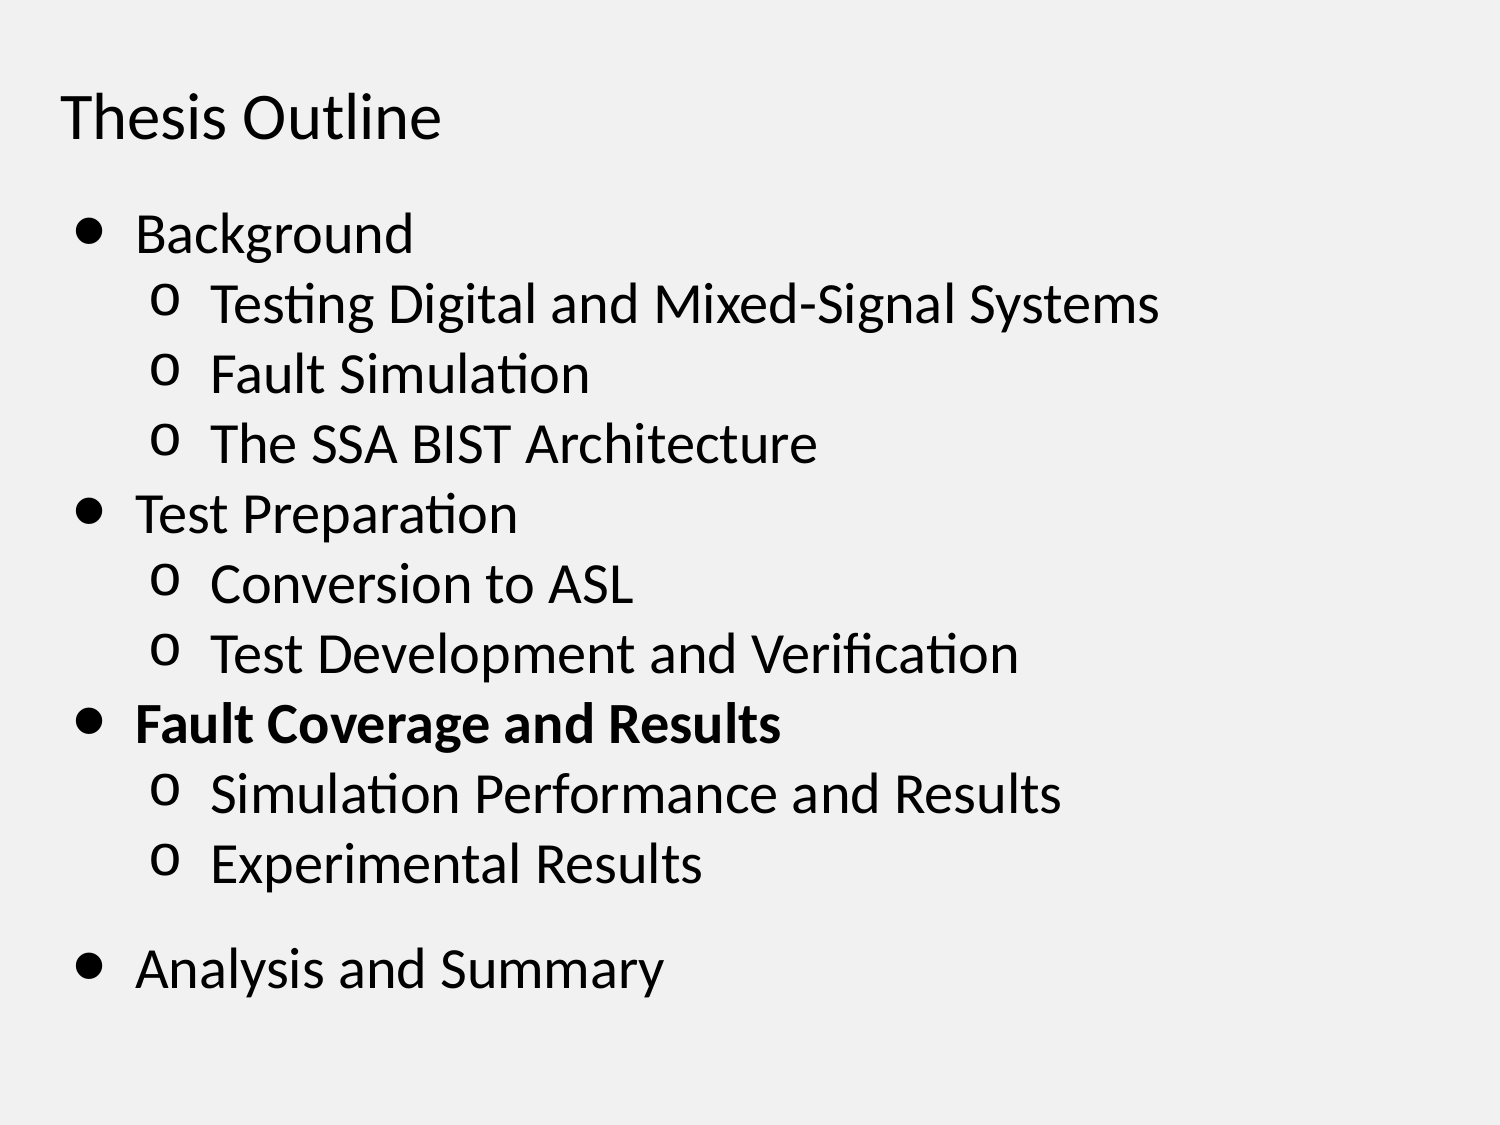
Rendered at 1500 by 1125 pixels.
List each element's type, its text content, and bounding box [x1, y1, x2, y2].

title Thesis Outline [45, 45, 1455, 179]
list Background Testing Digital and Mixed-Signal Systems Fault Simulation The SSA BIST Architecture Test Preparation Conversion to ASL Test Development and Verification Fault Coverage and Results Simulation Performance and Results Experimental Results Analysis and Summary [45, 179, 1455, 1070]
